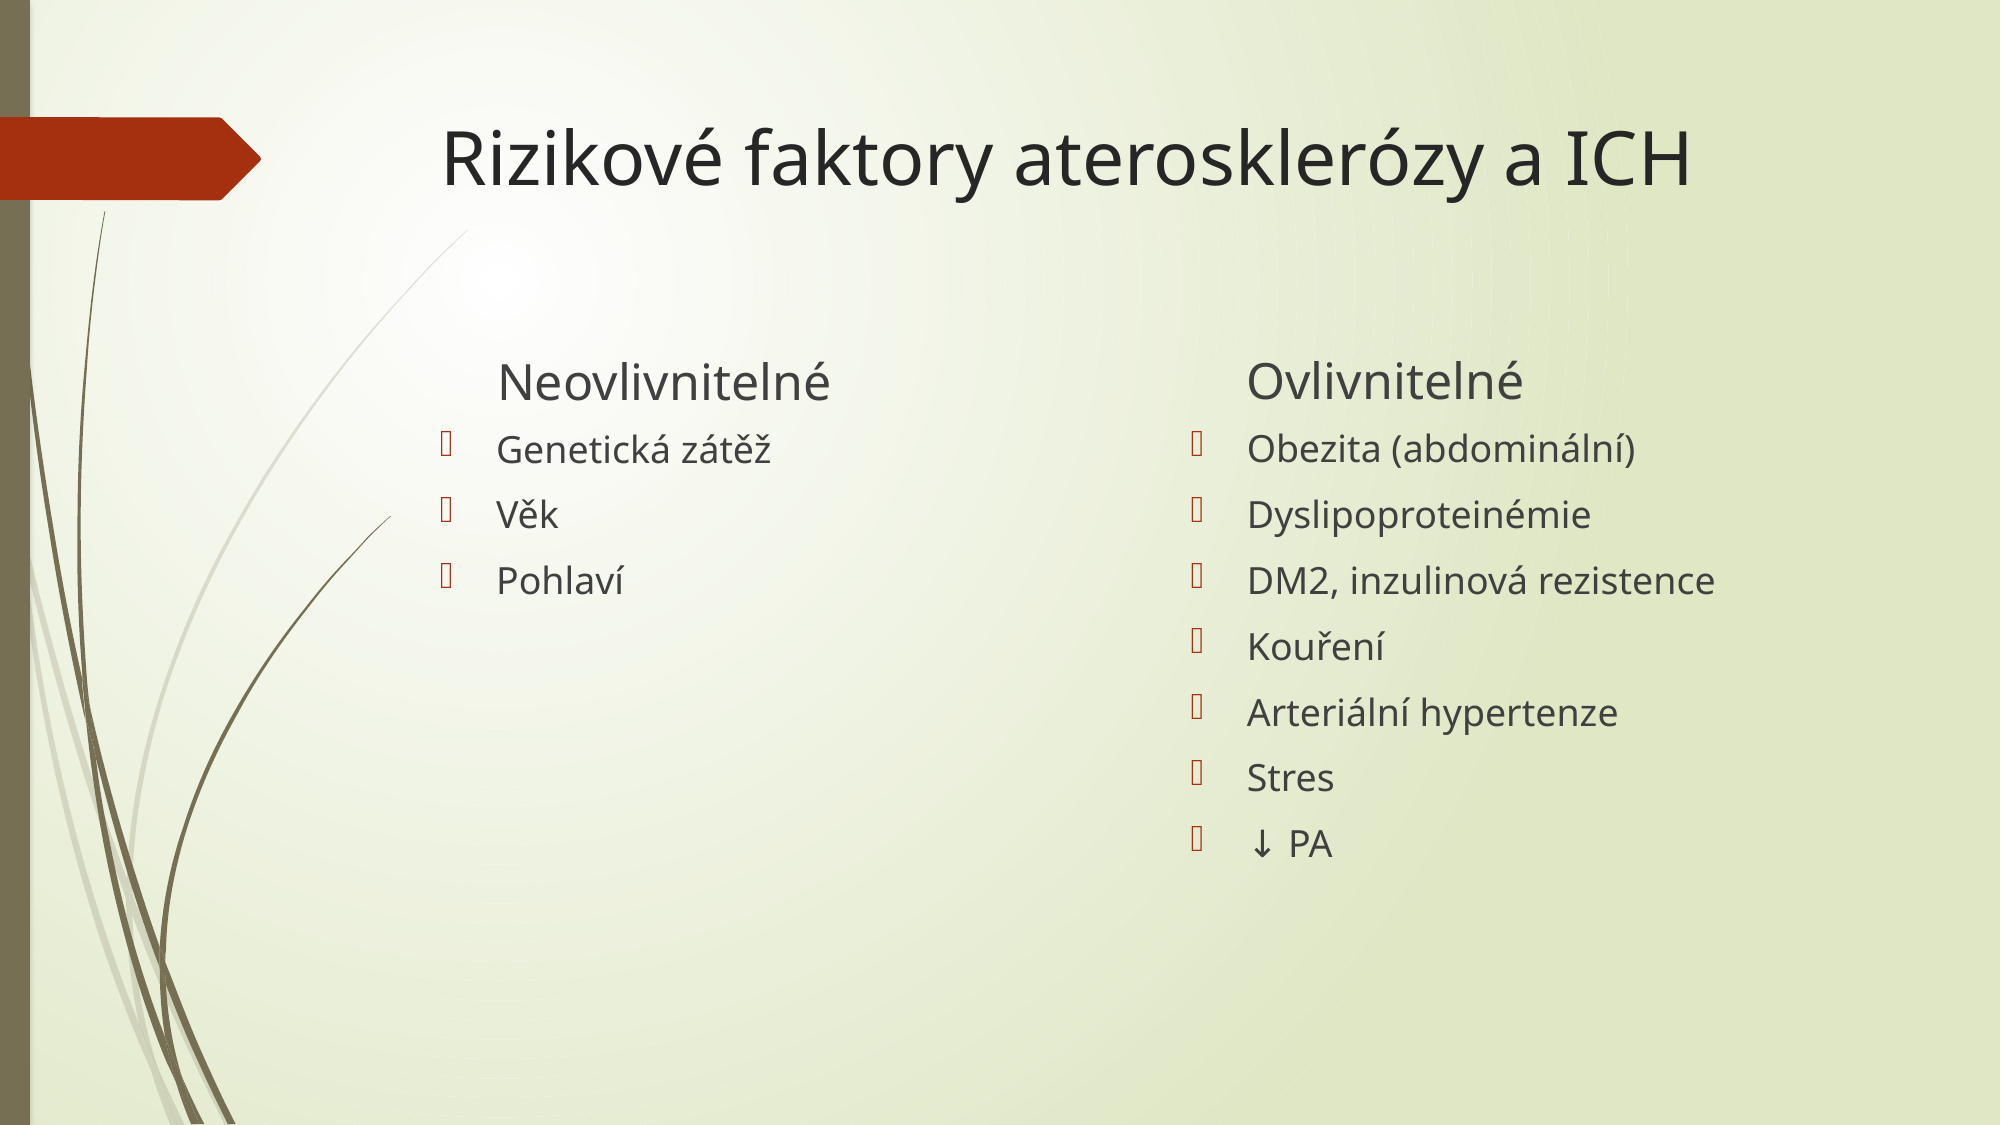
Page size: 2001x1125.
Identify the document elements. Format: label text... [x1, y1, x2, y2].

list Ovlivnitelné [1231, 323, 1888, 417]
list Neovlivnitelné [482, 323, 1138, 418]
list Obezita (abdominální) Dyslipoproteinémie DM2, inzulinová rezistence Kouření Arteriální hypertenze Stres ↓ PA [1175, 417, 1888, 968]
list Genetická zátěž Věk Pohlaví [424, 418, 1138, 969]
title Rizikové faktory aterosklerózy a ICH [425, 102, 1888, 313]
